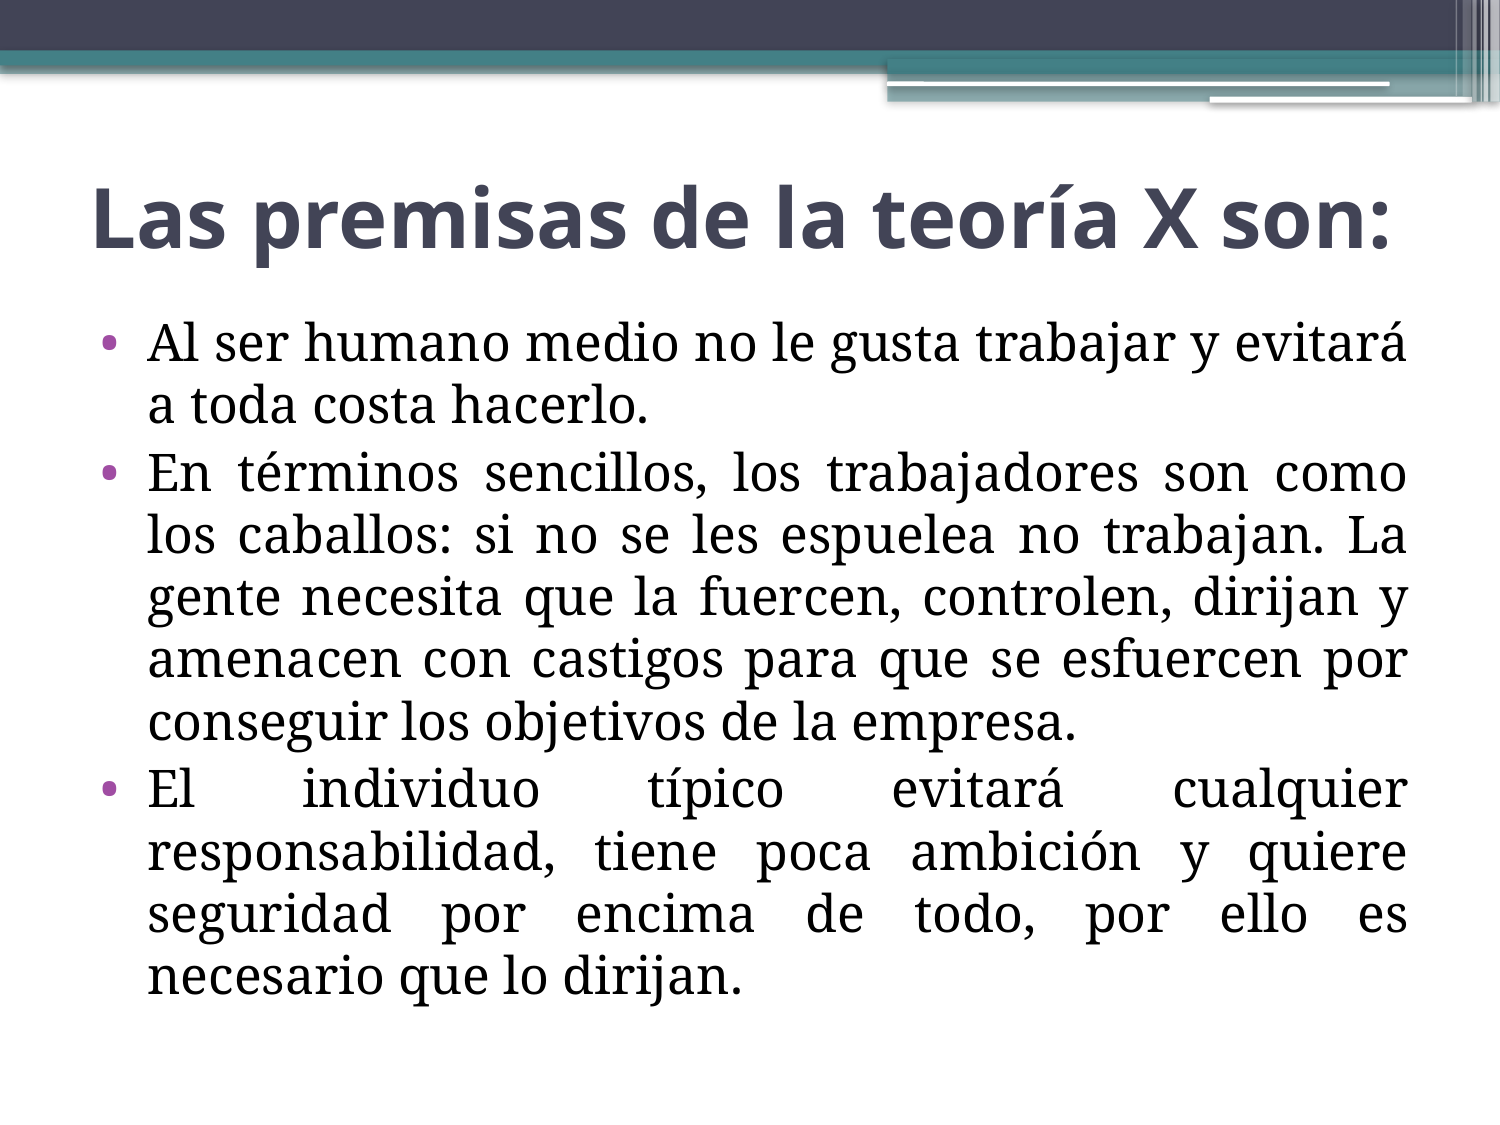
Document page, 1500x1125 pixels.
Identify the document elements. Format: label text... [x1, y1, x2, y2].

title Las premisas de la teoría X son: [75, 127, 1425, 302]
list Al ser humano medio no le gusta trabajar y evitará a toda costa hacerlo. En términos sencillos, los trabajadores son como los caballos: si no se les espuelea no trabajan. La gente necesita que la fuercen, controlen, dirijan y amenacen con castigos para que se esfuercen por conseguir los objetivos de la empresa. El individuo típico evitará cualquier responsabilidad, tiene poca ambición y quiere seguridad por encima de todo, por ello es necesario que lo dirijan. [75, 302, 1425, 1013]
